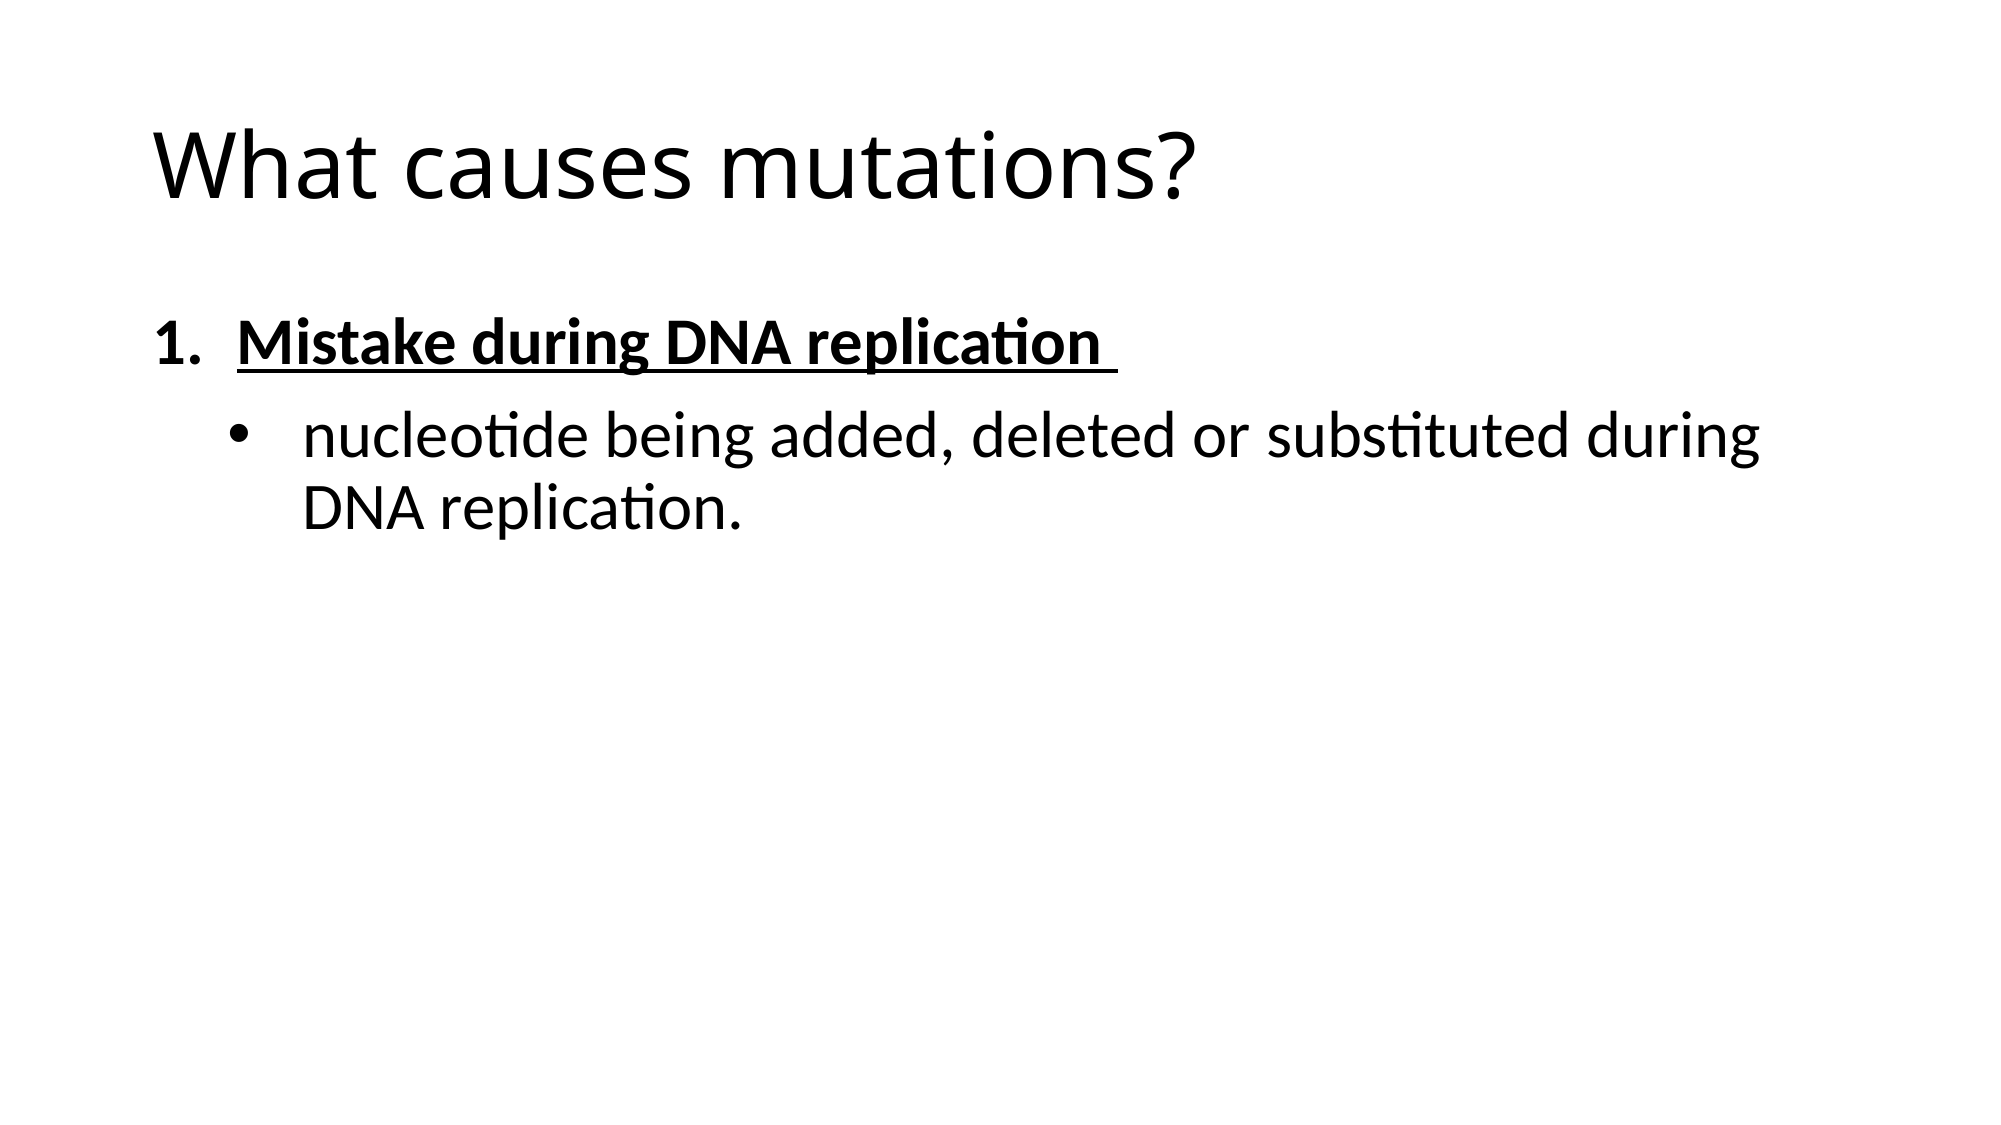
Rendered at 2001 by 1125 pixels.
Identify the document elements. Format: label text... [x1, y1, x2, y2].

title What causes mutations? [137, 59, 1863, 278]
list Mistake during DNA replication nucleotide being added, deleted or substituted during DNA replication. [137, 299, 1863, 1014]
